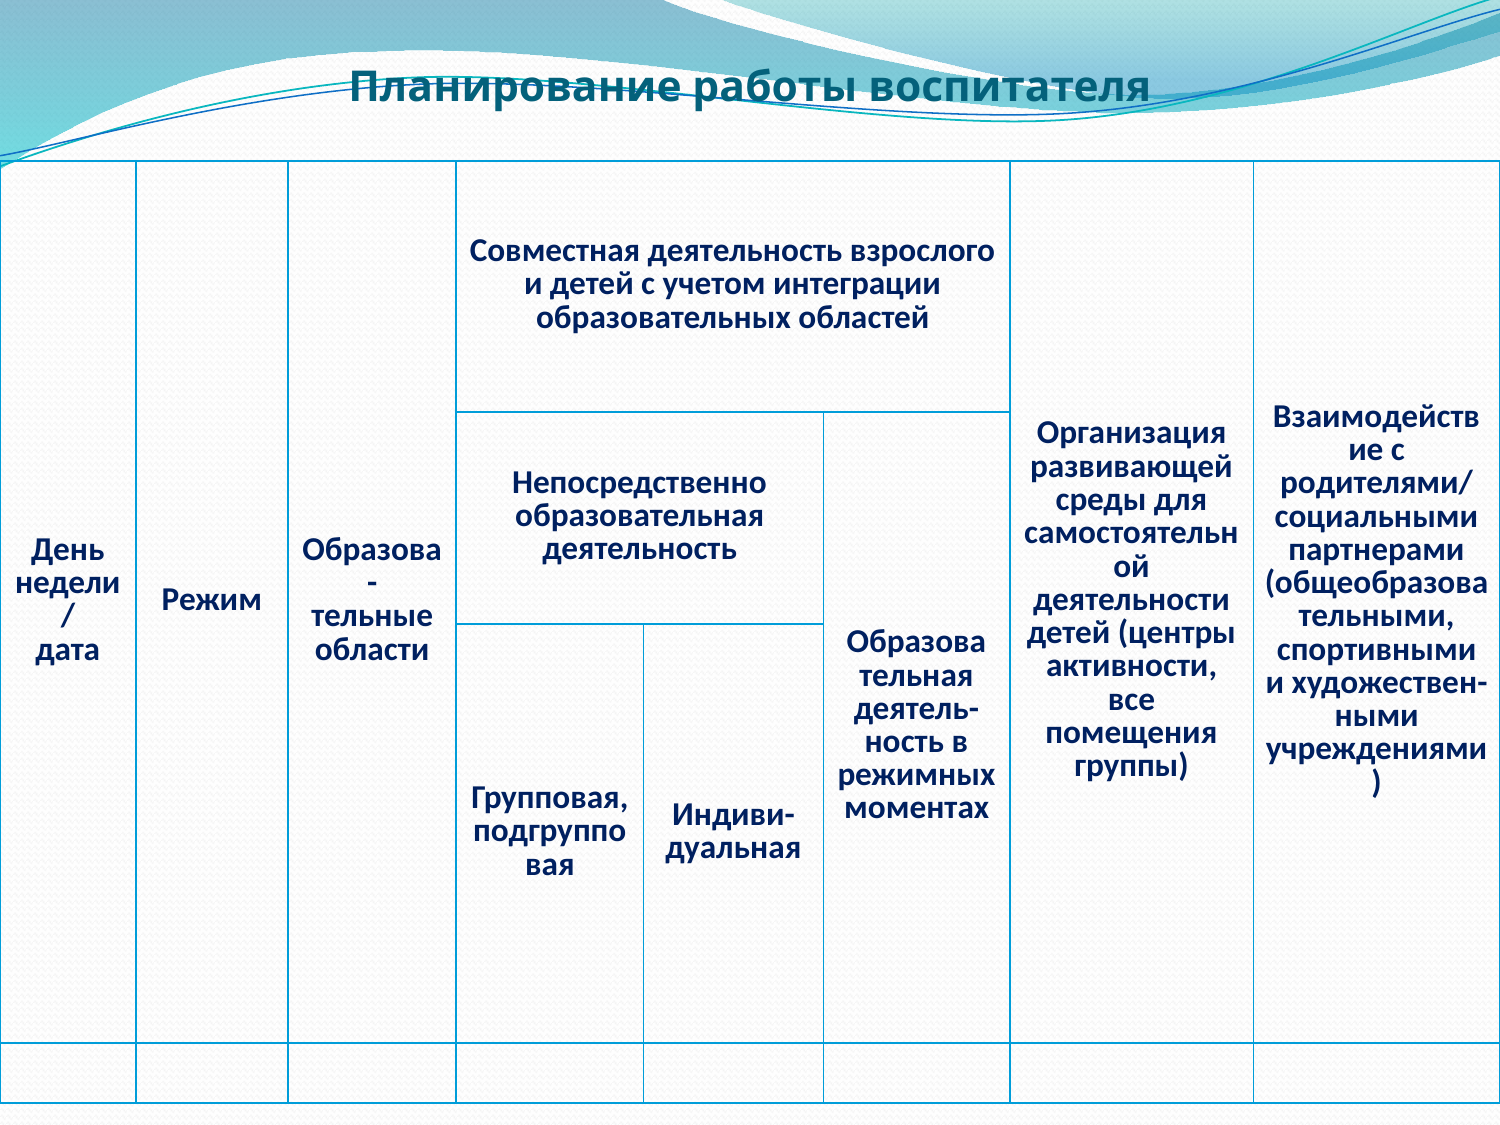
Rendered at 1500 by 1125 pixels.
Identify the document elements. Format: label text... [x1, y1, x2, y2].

table_header Взаимодействие с родителями/ социальными партнерами (общеобразовательными, спортивными и художествен- ными учреждениями) [1254, 162, 1499, 1042]
table_cell Групповая, подгрупповая [457, 625, 643, 1042]
table_header Совместная деятельность взрослого и детей с учетом интеграции образовательных областей [457, 162, 1009, 411]
table_cell [137, 1044, 287, 1102]
title Планирование работы воспитателя [0, 0, 1500, 160]
table_header Режим [137, 162, 287, 1042]
table_cell Непосредственно образовательная деятельность [457, 413, 823, 623]
table_cell [1, 1044, 135, 1102]
table_header День недели/ дата [1, 162, 135, 1042]
table_cell Индиви-дуальная [644, 625, 823, 1042]
table_header Организация развивающей среды для самостоятельной деятельности детей (центры активности, все помещения группы) [1011, 162, 1253, 1042]
table_cell [644, 1044, 823, 1102]
table_cell [289, 1044, 455, 1102]
table_cell Образова тельная деятель- ность в режимных моментах [824, 413, 1009, 1042]
table_header Образова- тельные области [289, 162, 455, 1042]
table_cell [457, 1044, 643, 1102]
table_cell [1011, 1044, 1253, 1102]
table_cell [1254, 1044, 1499, 1102]
table_cell [824, 1044, 1009, 1102]
